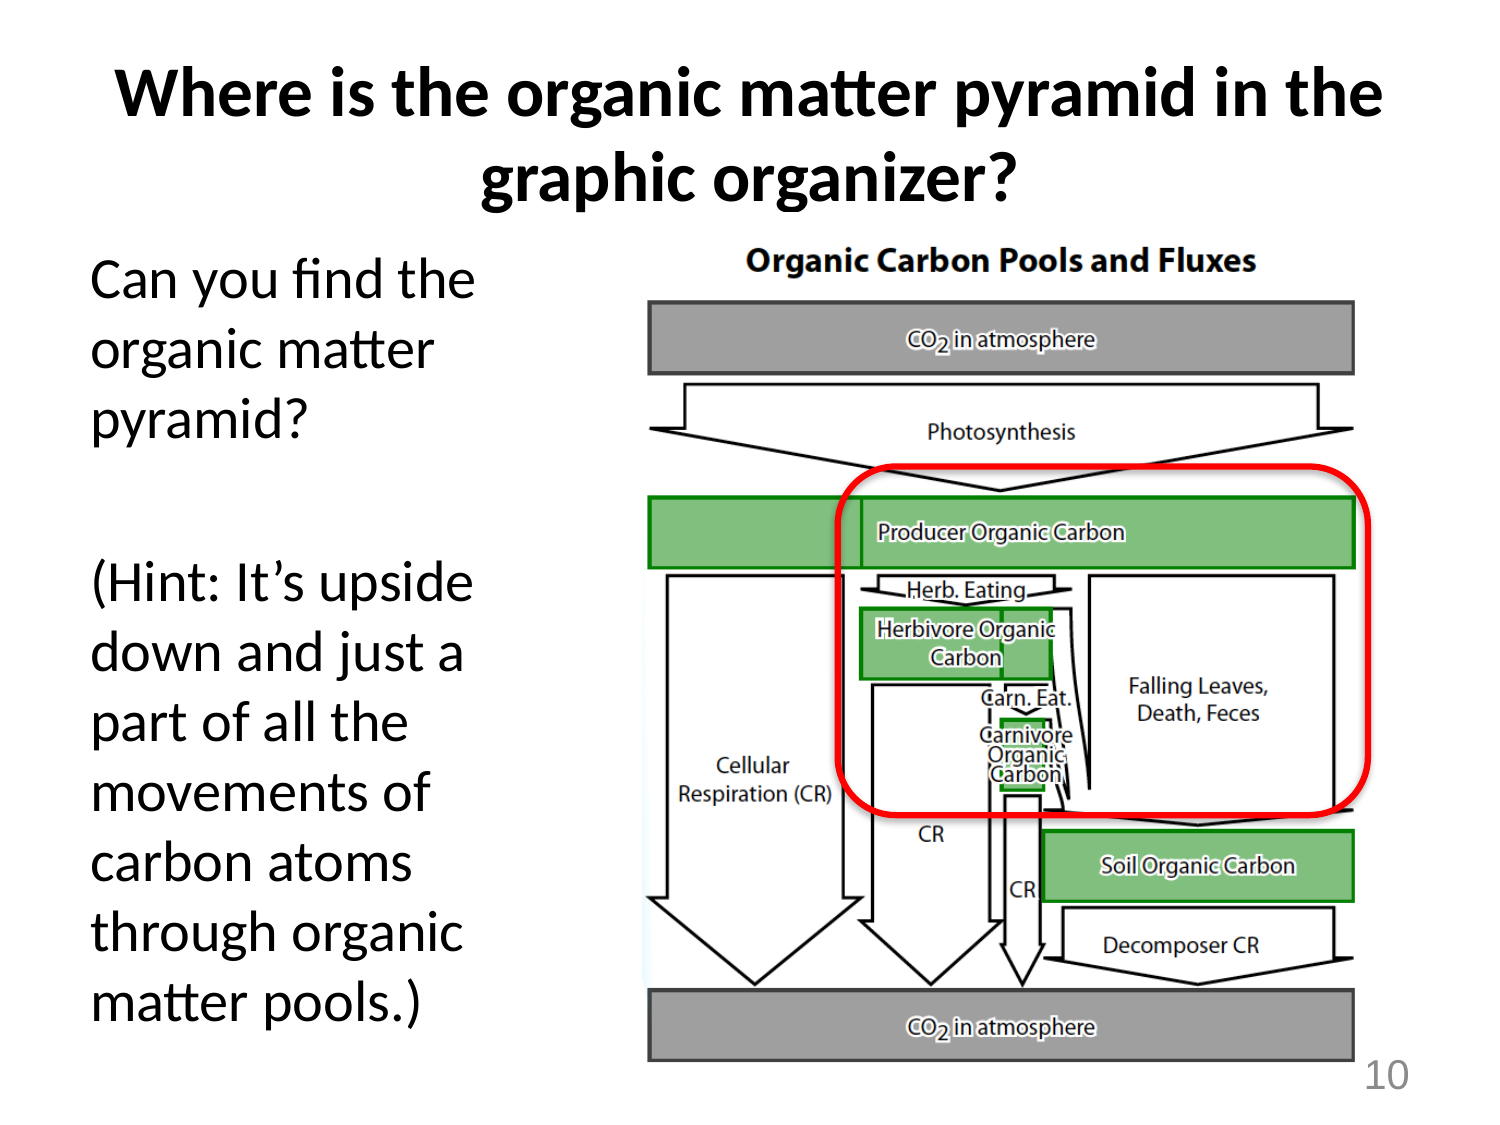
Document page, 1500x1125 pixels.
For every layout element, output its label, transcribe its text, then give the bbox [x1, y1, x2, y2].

title Where is the organic matter pyramid in the graphic organizer? [75, 36, 1425, 224]
slide_number 10 [1074, 1042, 1425, 1103]
list Can you find the organic matter pyramid? (Hint: It’s upside down and just a part of all the movements of carbon atoms through organic matter pools.) [75, 232, 586, 1043]
picture [642, 211, 1369, 1073]
